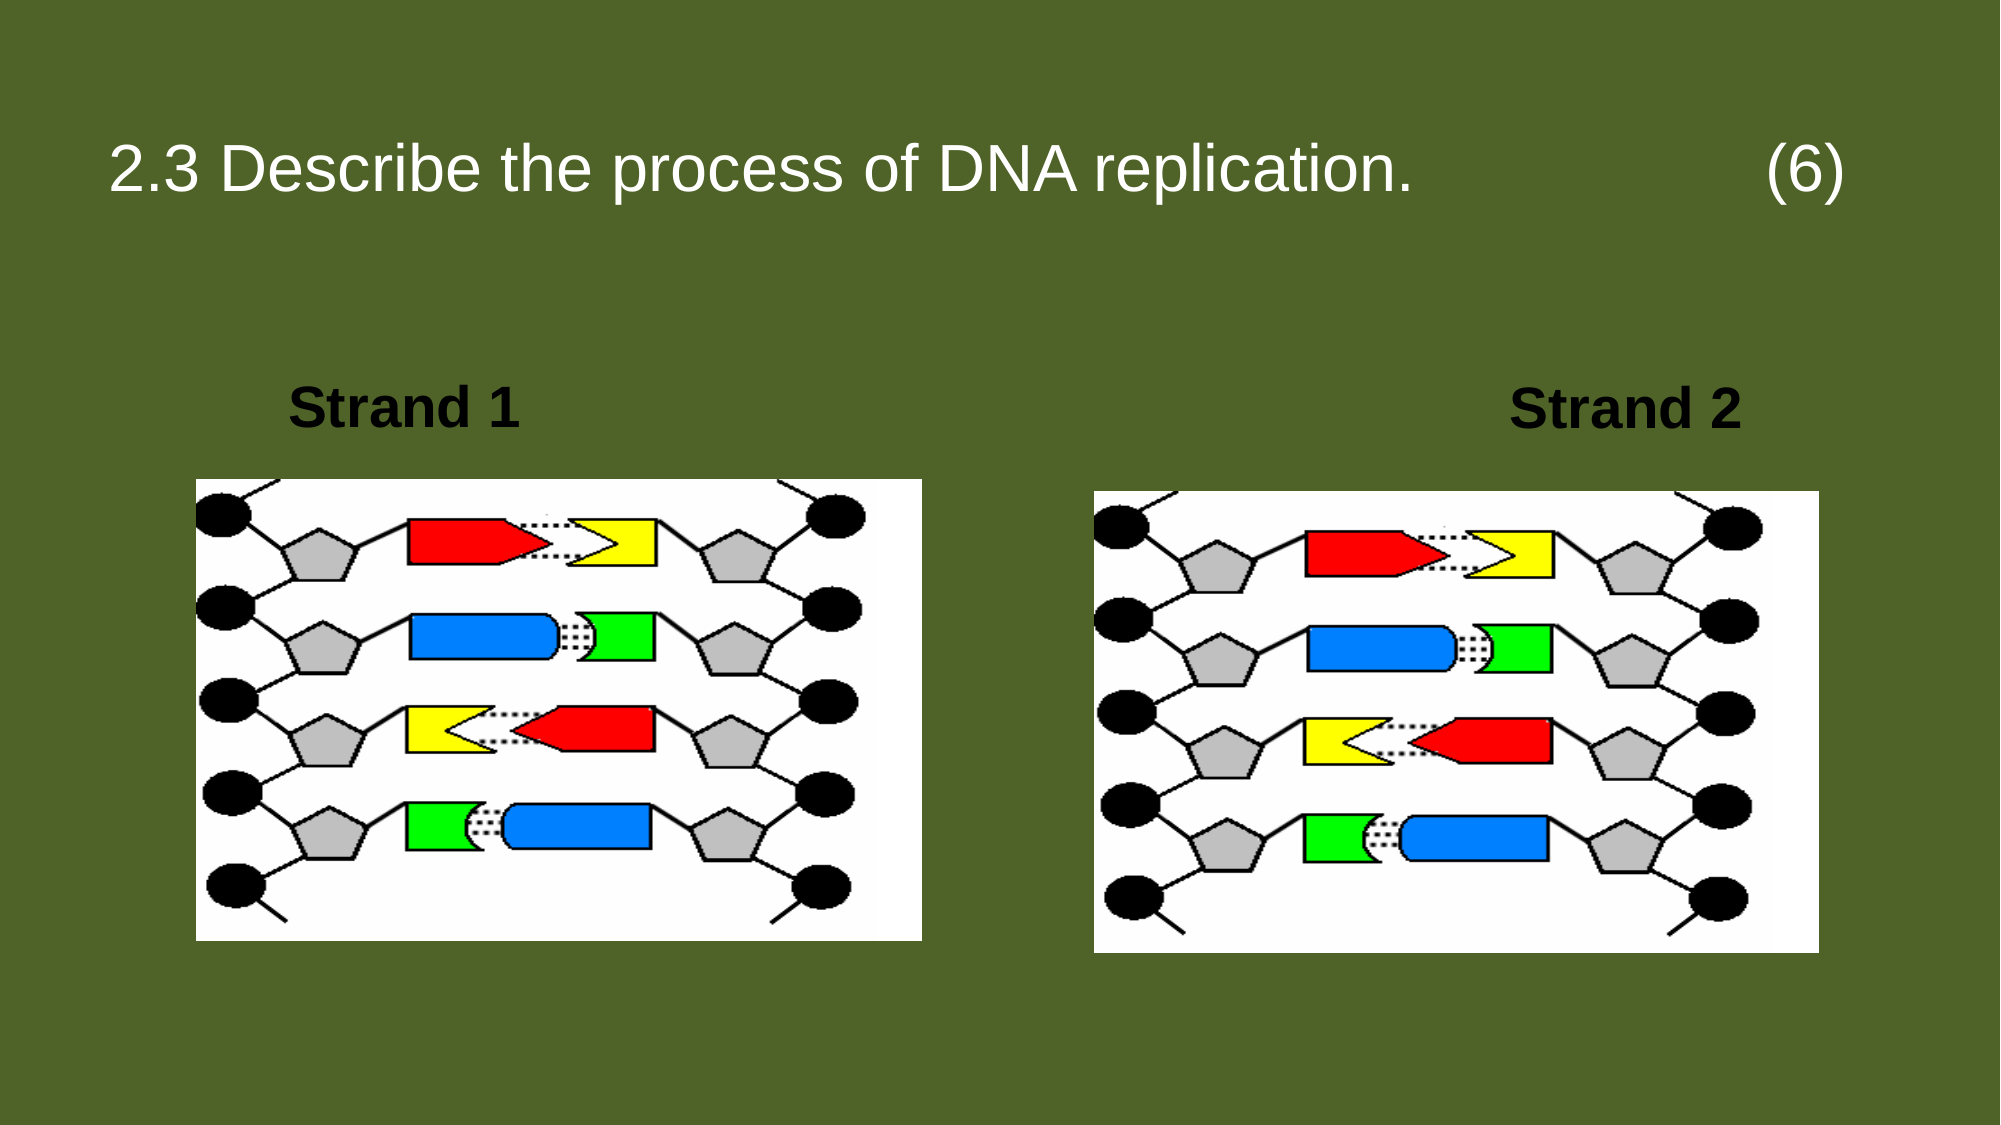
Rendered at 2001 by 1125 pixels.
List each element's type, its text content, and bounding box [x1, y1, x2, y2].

picture [196, 479, 922, 941]
text_box Strand 1 [273, 361, 780, 447]
text_box 2.3 Describe the process of DNA replication. (6) [93, 117, 1937, 212]
picture [1094, 491, 1819, 953]
text_box Strand 2 [1218, 363, 1762, 448]
